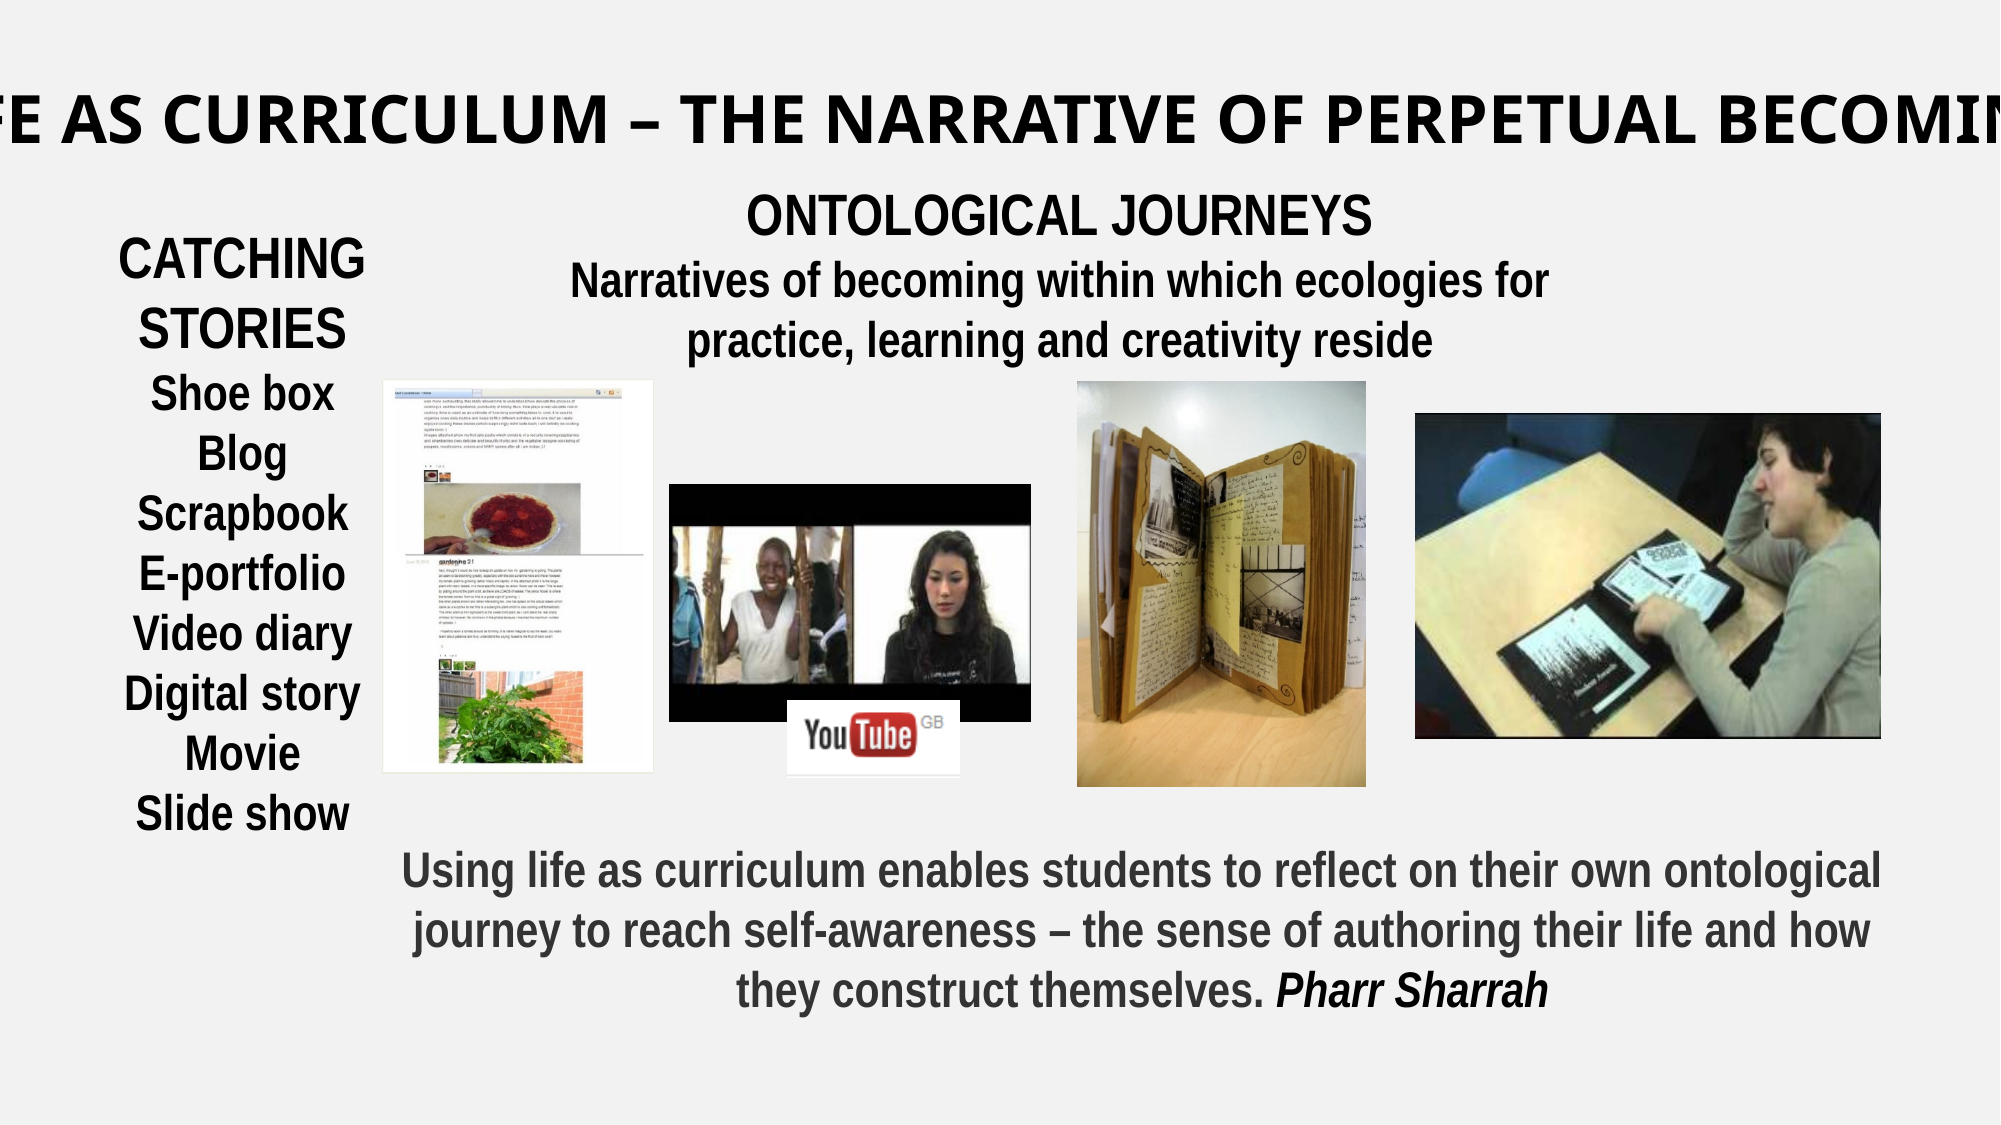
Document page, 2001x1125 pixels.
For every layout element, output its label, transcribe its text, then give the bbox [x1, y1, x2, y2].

picture [1077, 380, 1366, 787]
picture [383, 380, 654, 773]
text_box CATCHING STORIES Shoe box Blog Scrapbook E-portfolio Video diary Digital story Movie Slide show [83, 212, 403, 972]
text_box ONTOLOGICAL JOURNEYS Narratives of becoming within which ecologies for practice, learning and creativity reside [521, 169, 1600, 375]
text_box Using life as curriculum enables students to reflect on their own ontological journey to reach self-awareness – the sense of authoring their life and how they construct themselves. Pharr Sharrah [368, 829, 1917, 1025]
picture [1415, 413, 1881, 740]
text_box LIFE AS CURRICULUM – THE NARRATIVE OF PERPETUAL BECOMING [0, 69, 2000, 165]
picture [668, 484, 1032, 778]
